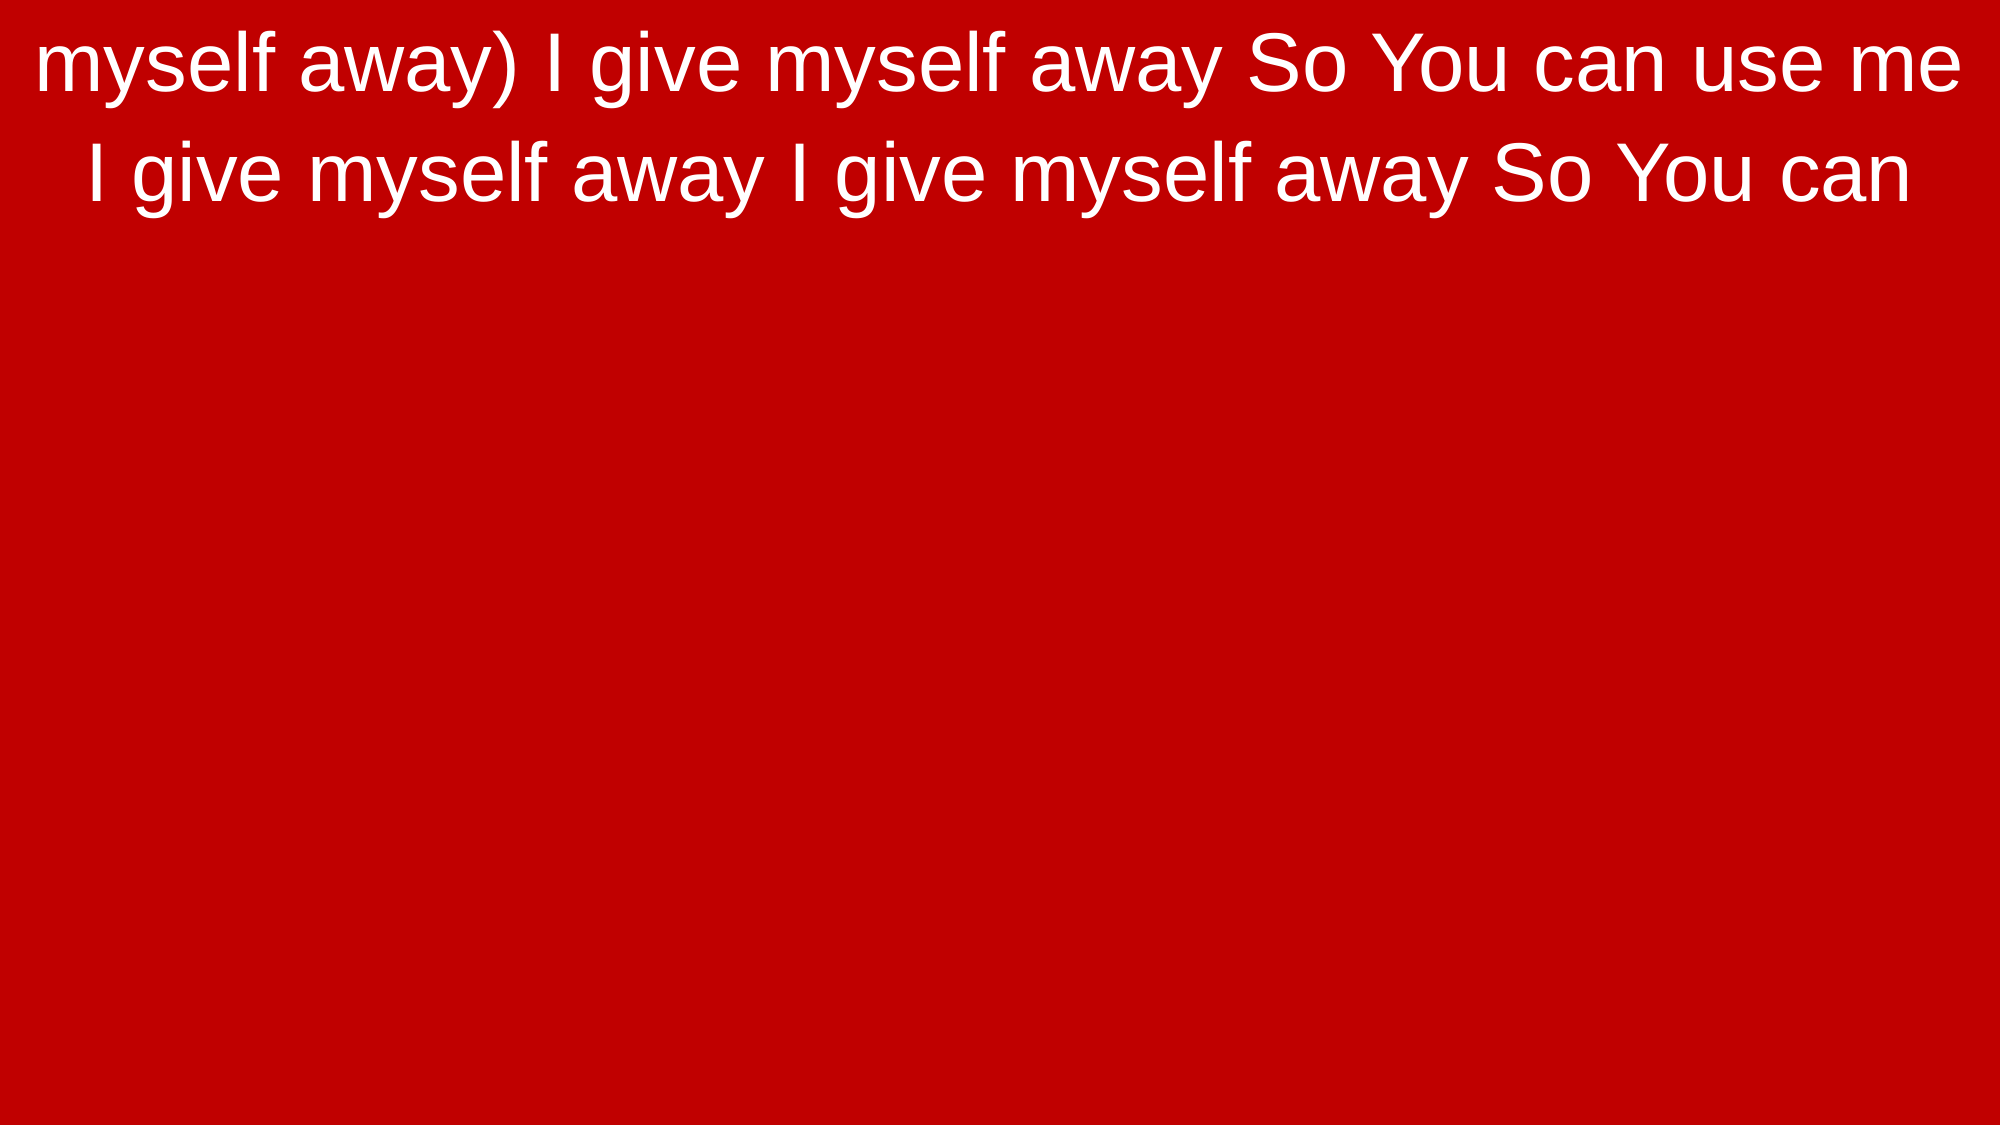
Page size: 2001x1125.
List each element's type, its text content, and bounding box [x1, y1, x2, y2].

list myself away) I give myself away So You can use me I give myself away I give myself away So You can [0, 11, 2000, 925]
